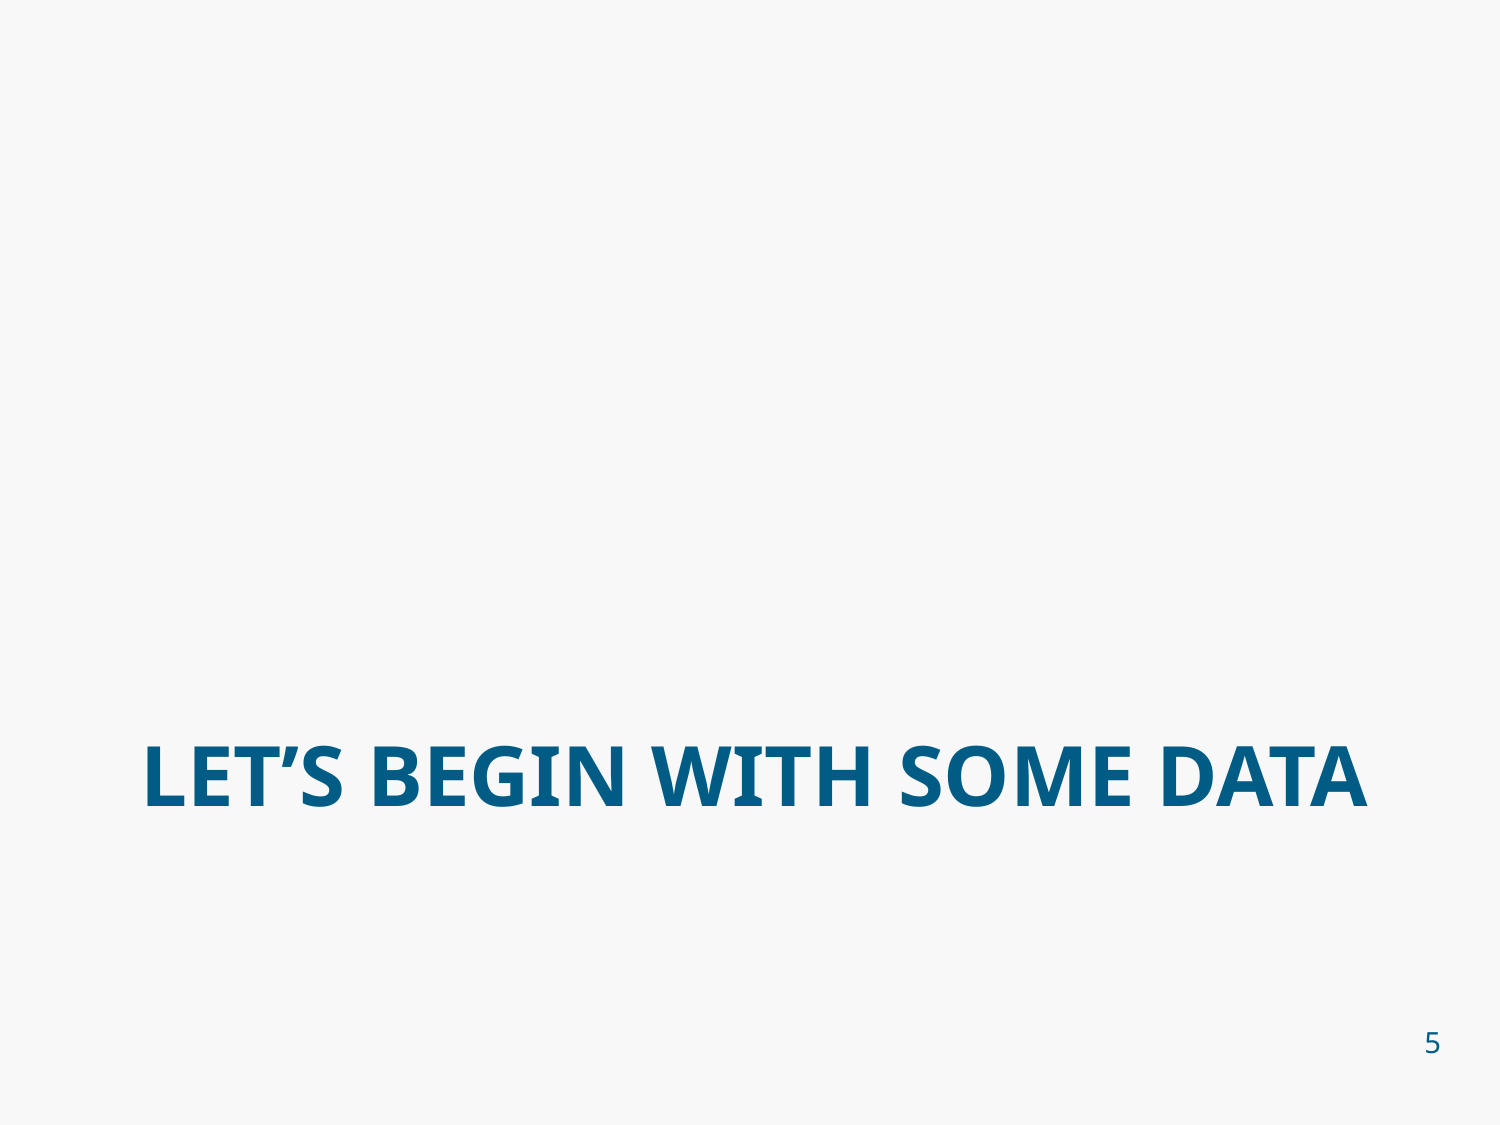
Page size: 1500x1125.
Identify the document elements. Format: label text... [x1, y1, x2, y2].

title let’s begin with some data [118, 722, 1394, 947]
slide_number 5 [1128, 1034, 1442, 1065]
